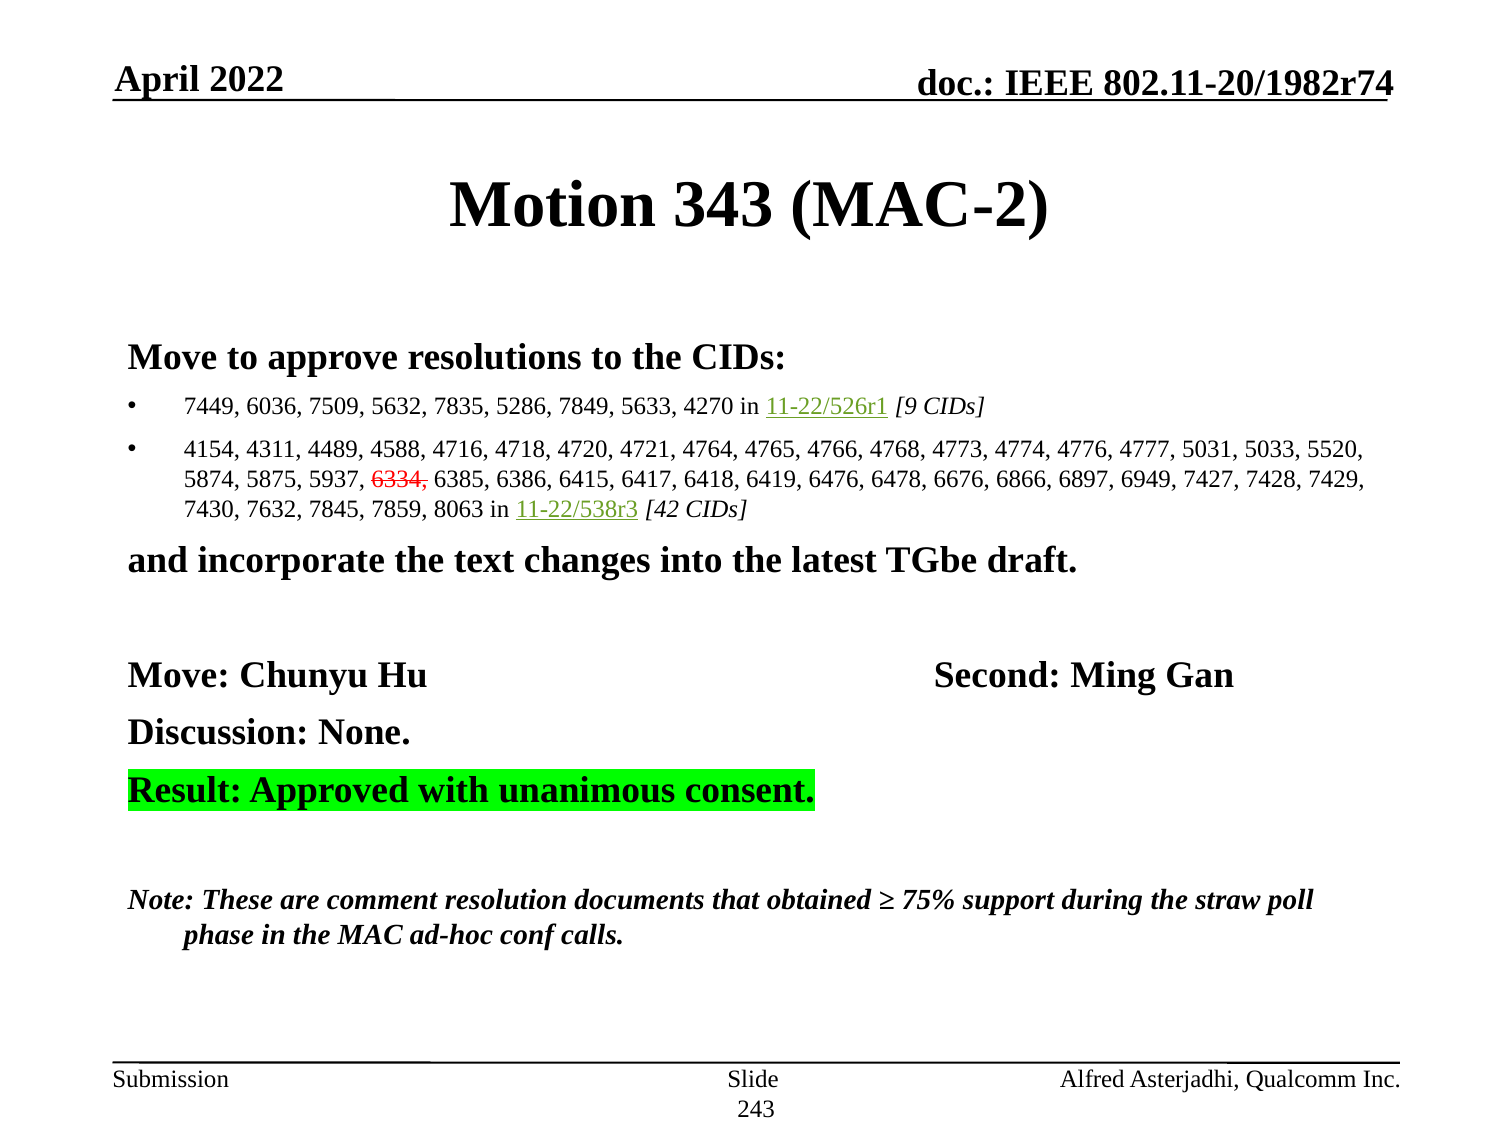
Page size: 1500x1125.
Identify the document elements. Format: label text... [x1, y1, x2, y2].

list Move to approve resolutions to the CIDs: 7449, 6036, 7509, 5632, 7835, 5286, 7849, 5633, 4270 in 11-22/526r1 [9 CIDs] 4154, 4311, 4489, 4588, 4716, 4718, 4720, 4721, 4764, 4765, 4766, 4768, 4773, 4774, 4776, 4777, 5031, 5033, 5520, 5874, 5875, 5937, 6334, 6385, 6386, 6415, 6417, 6418, 6419, 6476, 6478, 6676, 6866, 6897, 6949, 7427, 7428, 7429, 7430, 7632, 7845, 7859, 8063 in 11-22/538r3 [42 CIDs] and incorporate the text changes into the latest TGbe draft. Move: Chunyu Hu Second: Ming Gan Discussion: None. Result: Approved with unanimous consent. Note: These are comment resolution documents that obtained ≥ 75% support during the straw poll phase in the MAC ad-hoc conf calls. [112, 324, 1388, 1000]
slide_number Slide 243 [712, 1061, 800, 1123]
footer Alfred Asterjadhi, Qualcomm Inc. [878, 1061, 1402, 1093]
title Motion 343 (MAC-2) [112, 112, 1388, 288]
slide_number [114, 54, 423, 100]
